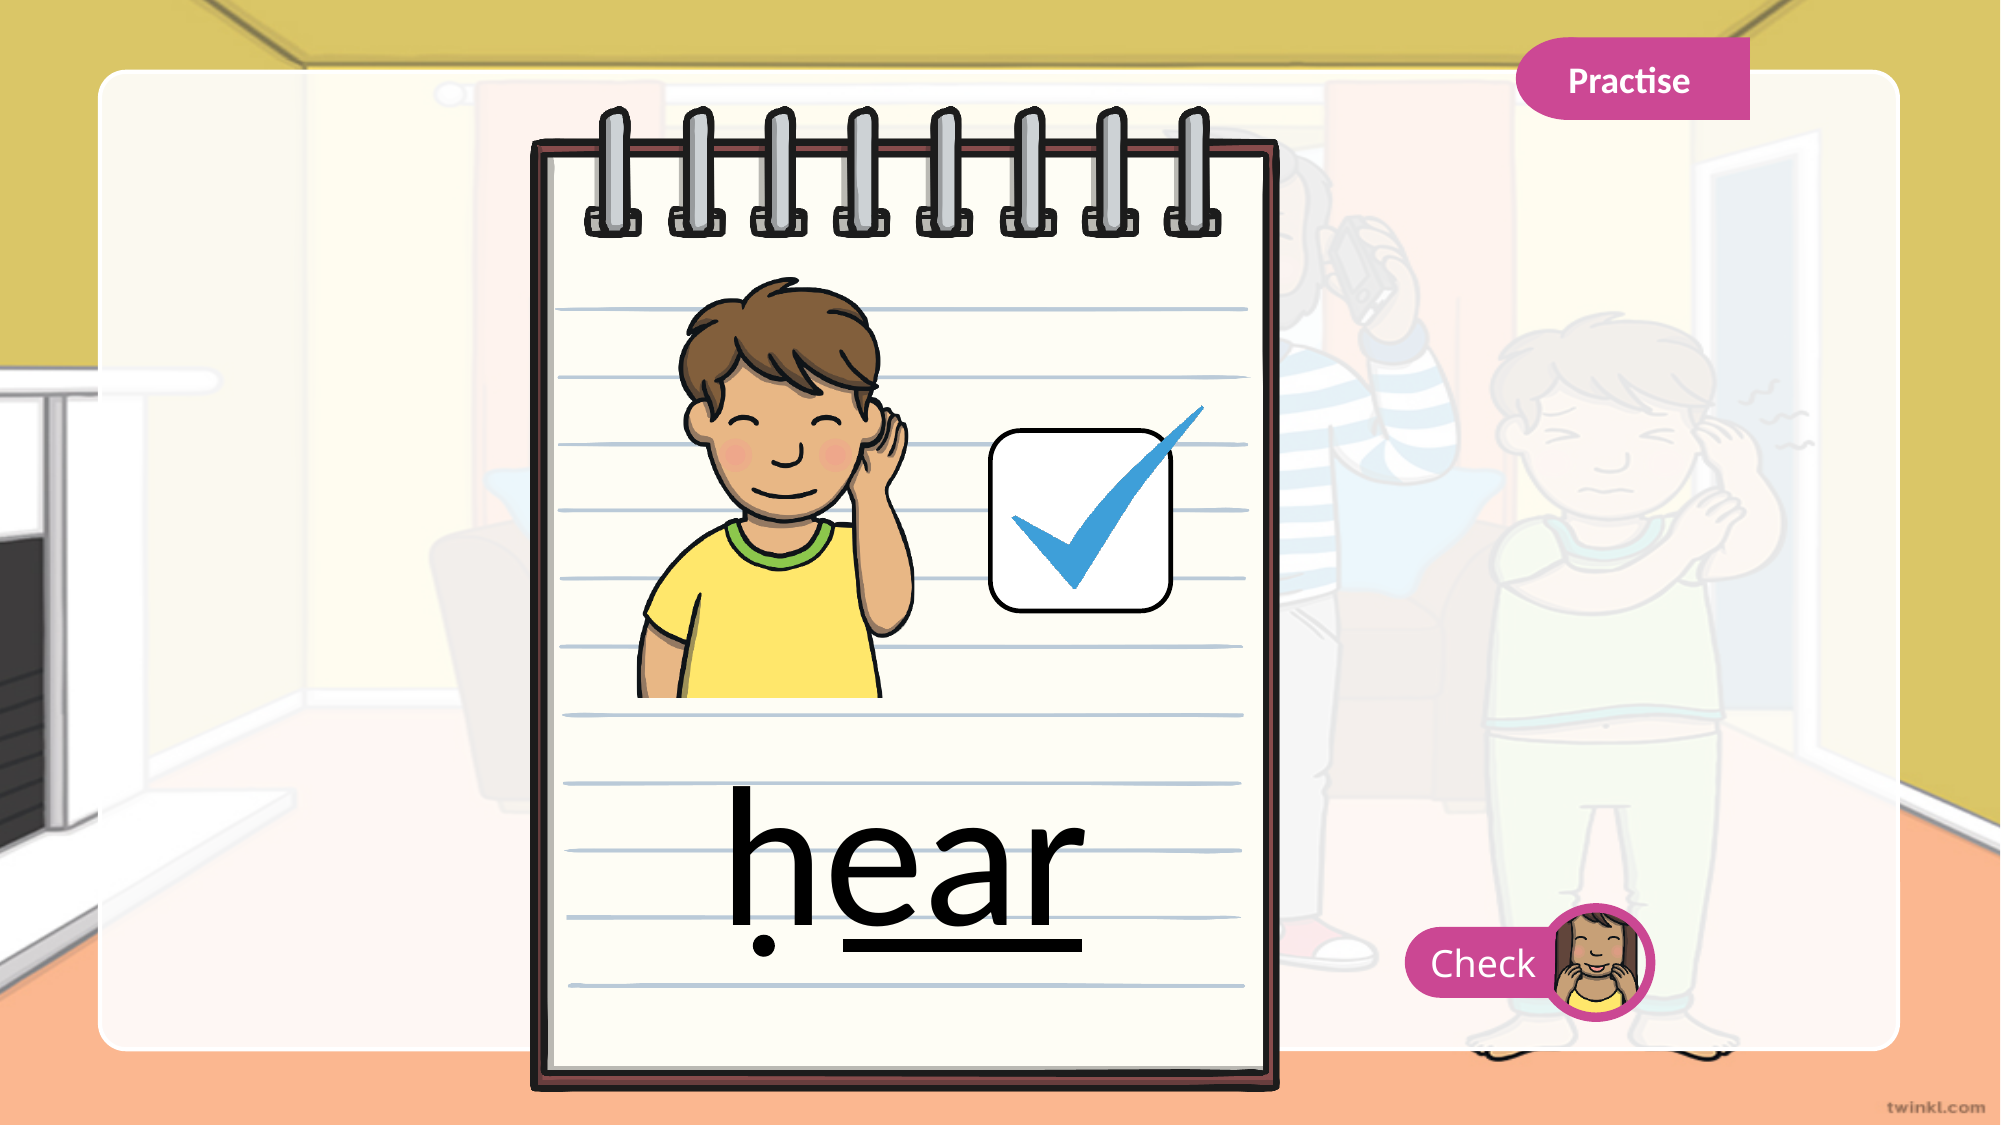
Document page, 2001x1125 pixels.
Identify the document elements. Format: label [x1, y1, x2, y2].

text_box [469, 718, 1340, 976]
text_box [990, 405, 1204, 611]
text_box [1515, 37, 1750, 120]
text_box [1404, 907, 1651, 1018]
picture [0, 0, 2001, 1125]
